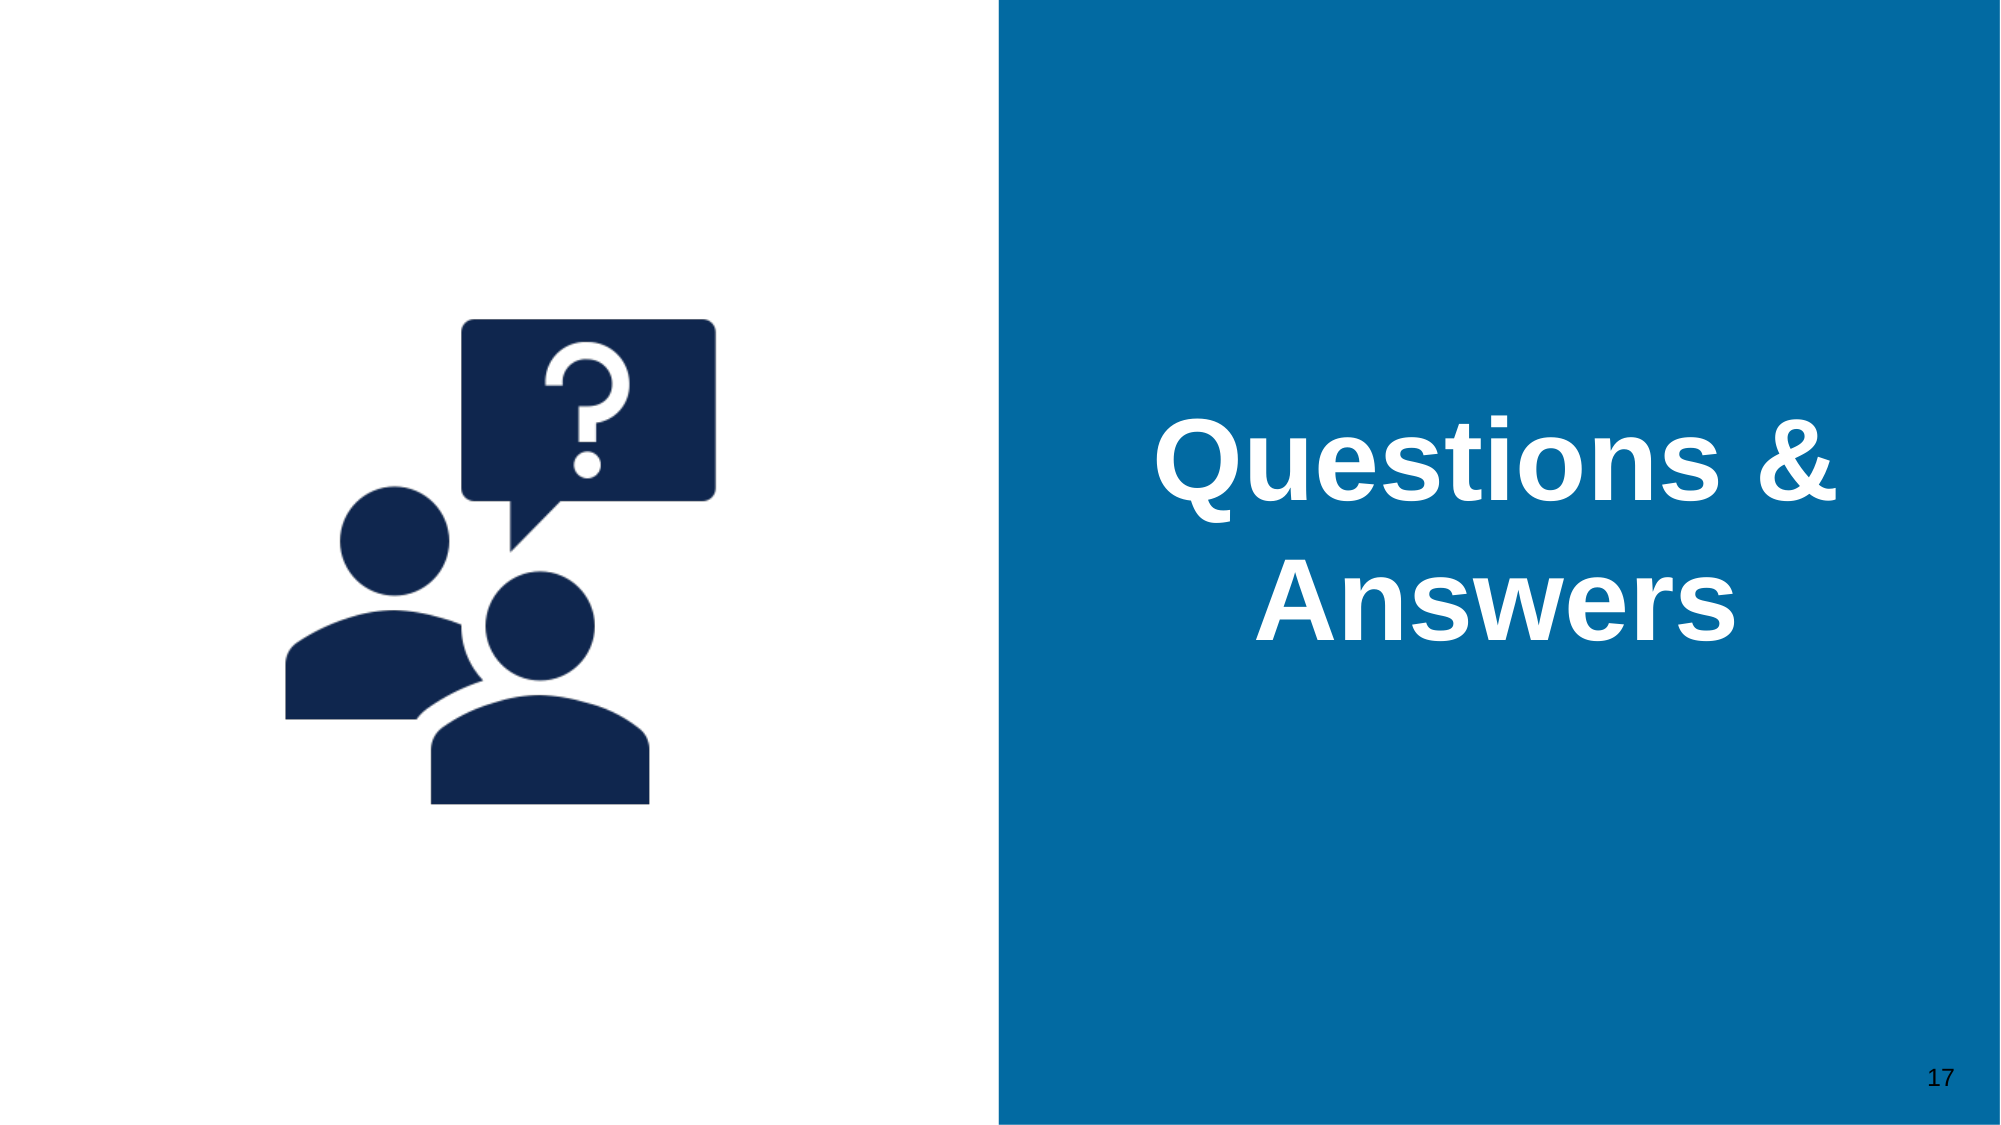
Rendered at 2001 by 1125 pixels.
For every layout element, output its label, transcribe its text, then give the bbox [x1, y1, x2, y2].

slide_number 17 [1550, 1065, 2000, 1125]
picture [0, 0, 2000, 1125]
list Questions & Answers [1071, 180, 1922, 894]
